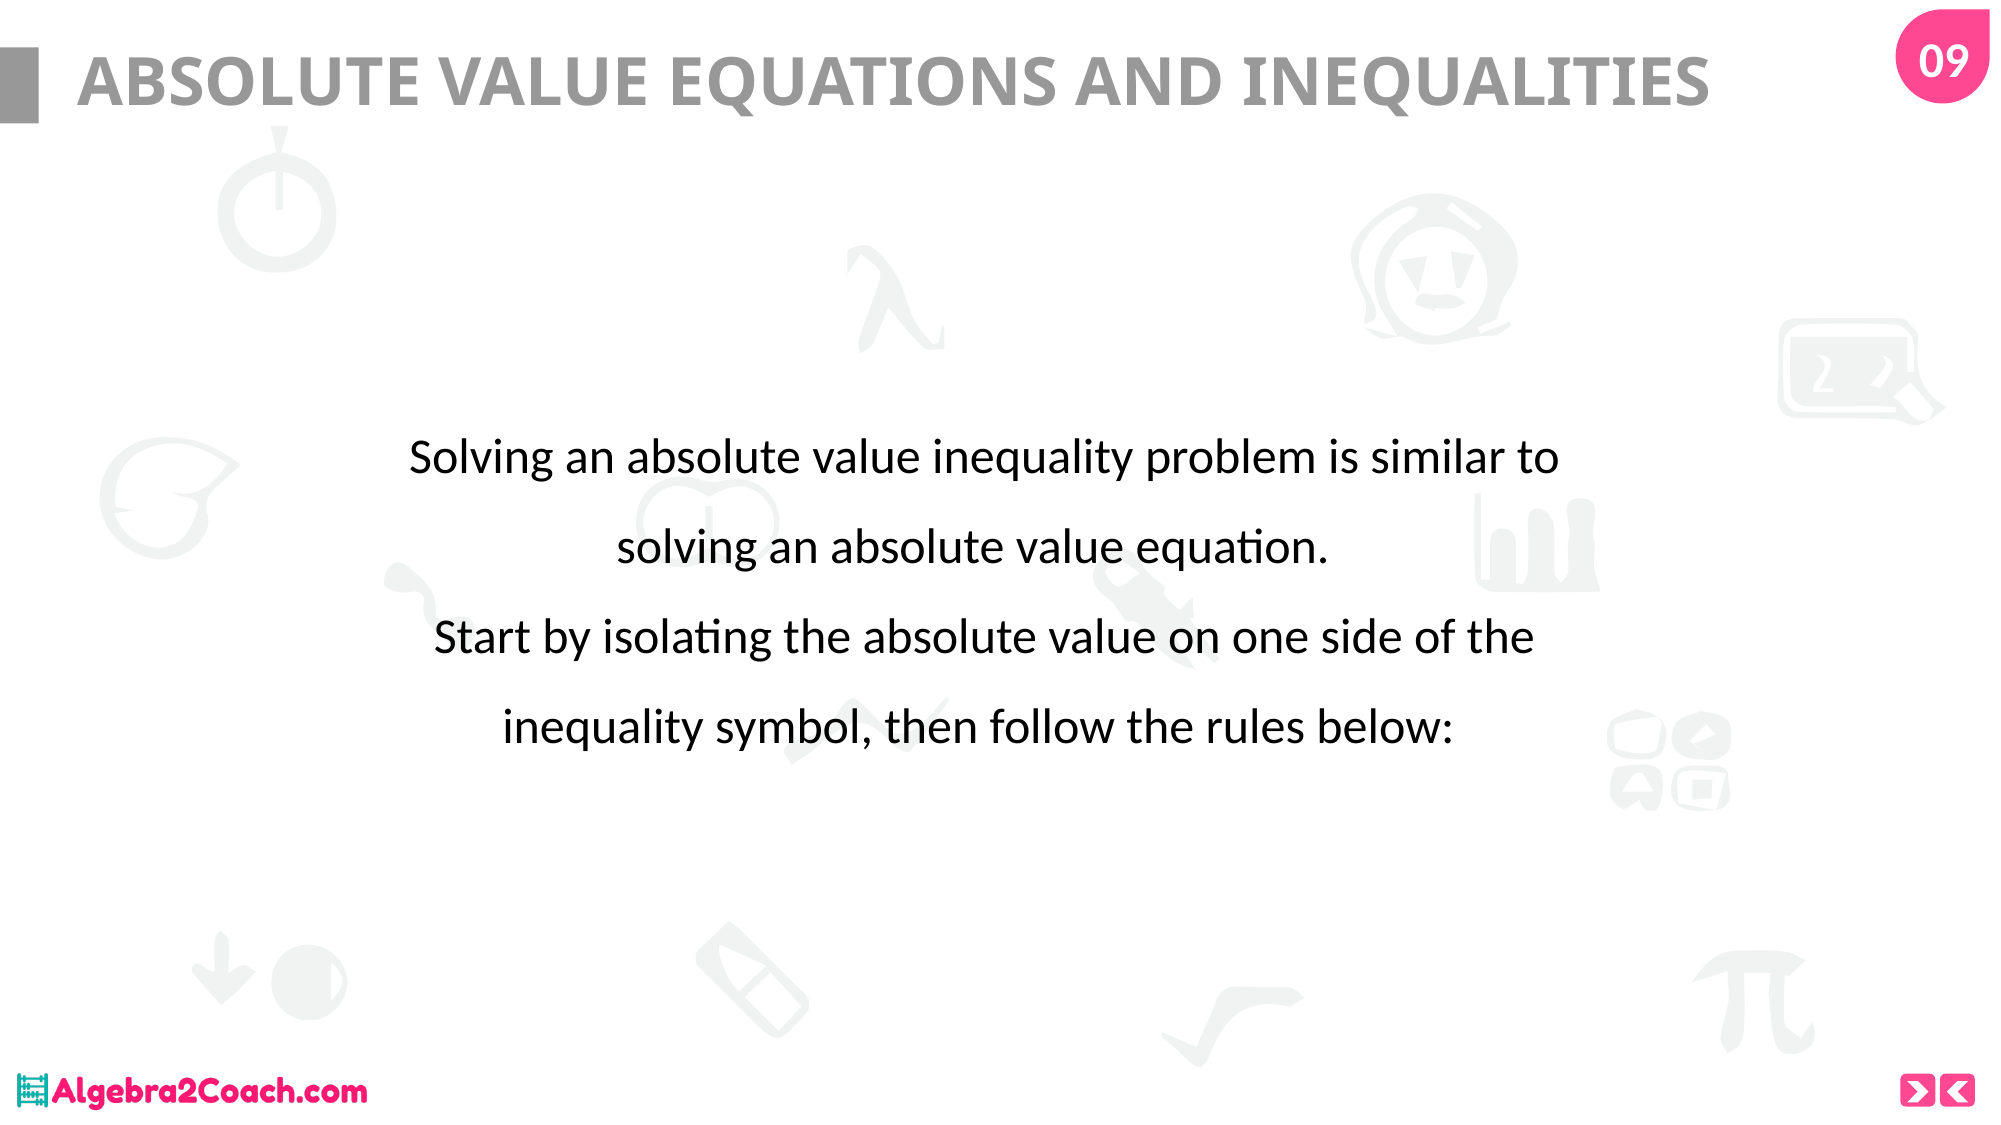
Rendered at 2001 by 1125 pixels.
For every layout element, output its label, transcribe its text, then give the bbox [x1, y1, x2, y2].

picture [14, 1070, 370, 1113]
text_box Solving an absolute value inequality problem is similar to solving an absolute value equation. Start by isolating the absolute value on one side of the inequality symbol, then follow the rules below: [356, 385, 1613, 761]
text_box 09 [1904, 20, 1995, 95]
title ABSOLUTE VALUE EQUATIONS AND INEQUALITIES [62, 52, 1788, 116]
